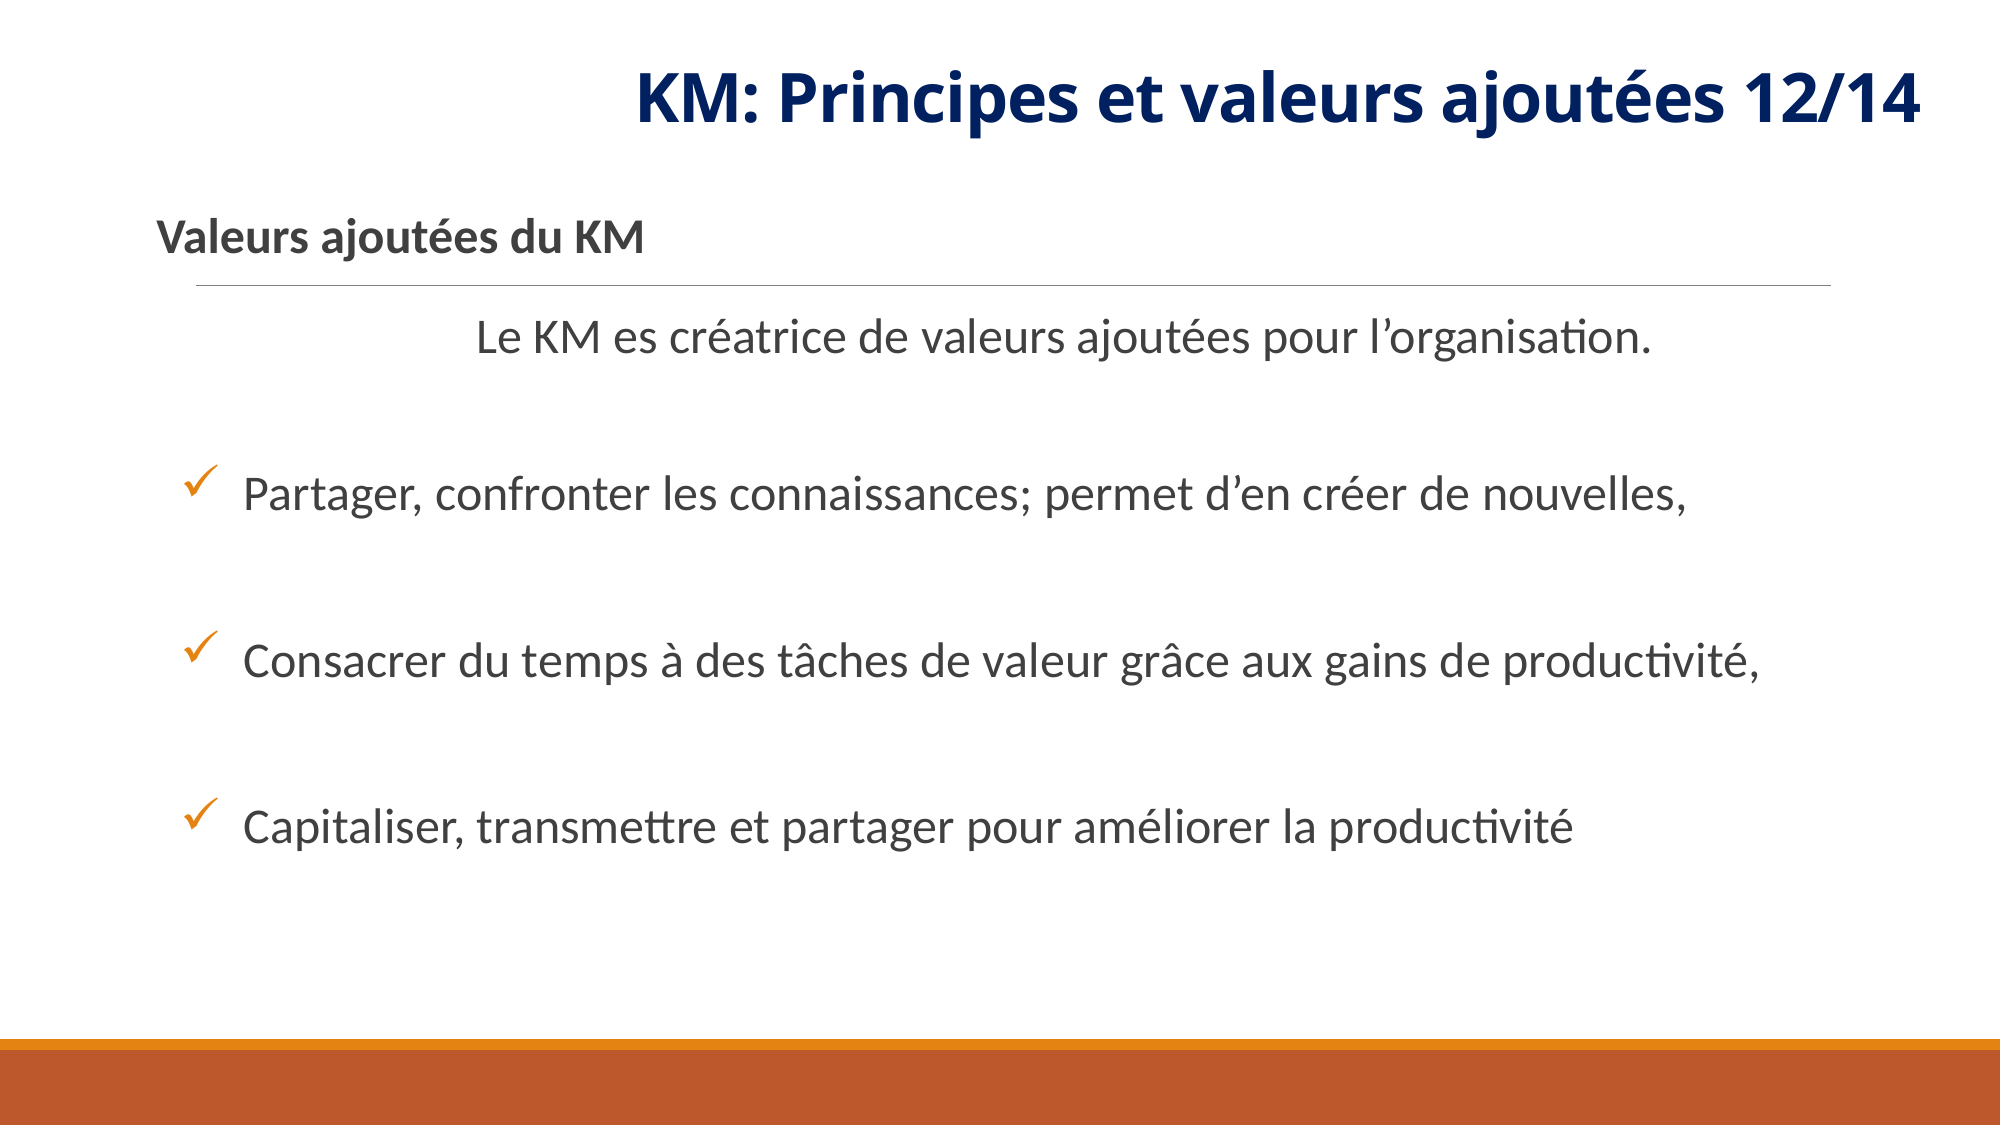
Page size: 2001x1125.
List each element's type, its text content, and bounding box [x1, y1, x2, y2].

title KM: Principes et valeurs ajoutées 12/14 [619, 40, 1959, 144]
text_box Valeurs ajoutées du KM [156, 203, 793, 296]
list Le KM es créatrice de valeurs ajoutées pour l’organisation. Partager, confronter les connaissances; permet d’en créer de nouvelles, Consacrer du temps à des tâches de valeur grâce aux gains de productivité, Capitaliser, transmettre et partager pour améliorer la productivité [180, 302, 1830, 963]
